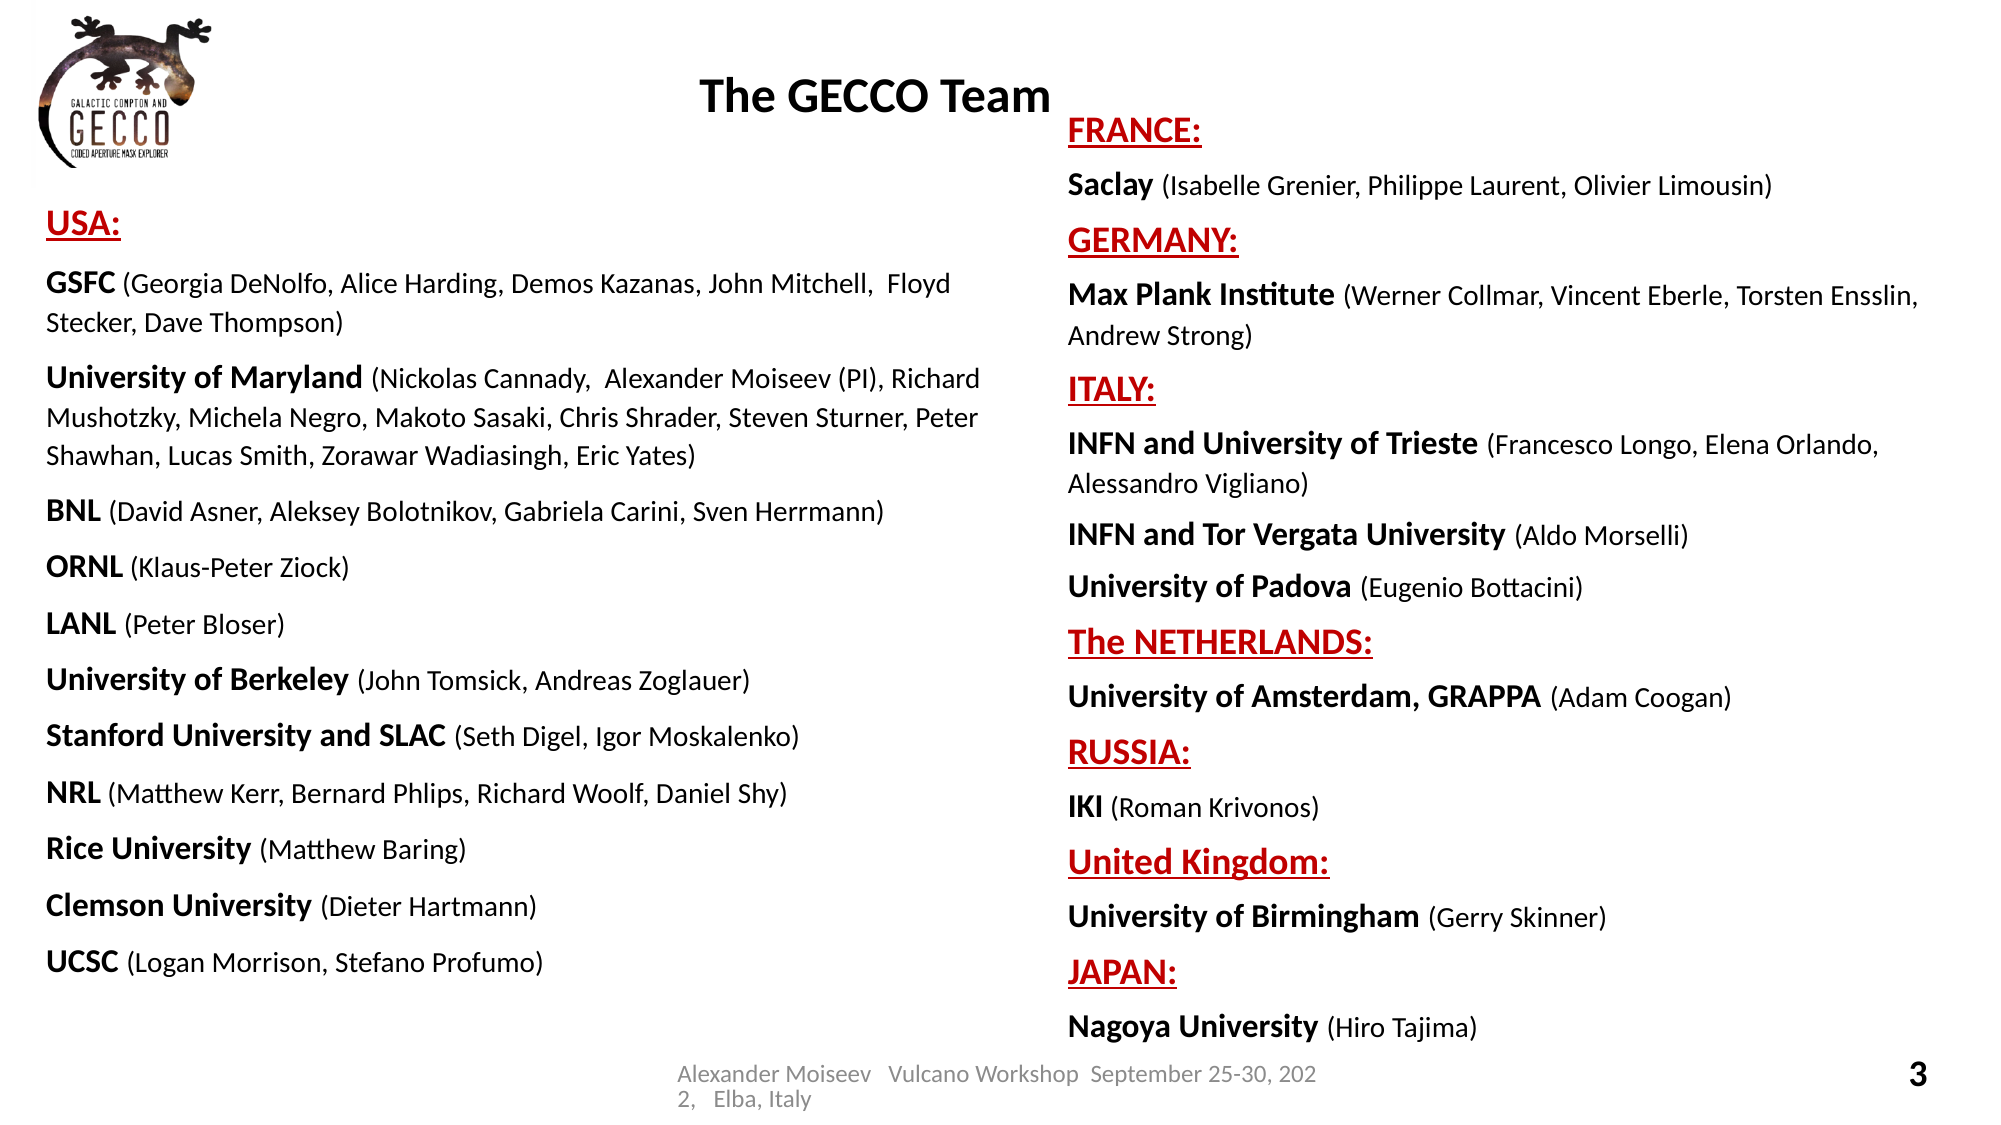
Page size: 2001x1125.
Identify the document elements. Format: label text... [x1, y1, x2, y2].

text_box 3 [1893, 1041, 1951, 1102]
text_box The GECCO Team [684, 55, 1484, 131]
picture [31, 0, 225, 188]
footer Alexander Moiseev Vulcano Workshop September 25-30, 2022, Elba, Italy [662, 1042, 1338, 1103]
text_box USA: GSFC (Georgia DeNolfo, Alice Harding, Demos Kazanas, John Mitchell, Floyd Stecker, Dave Thompson) University of Maryland (Nickolas Cannady, Alexander Moiseev (PI), Richard Mushotzky, Michela Negro, Makoto Sasaki, Chris Shrader, Steven Sturner, Peter Shawhan, Lucas Smith, Zorawar Wadiasingh, Eric Yates) BNL (David Asner, Aleksey Bolotnikov, Gabriela Carini, Sven Herrmann) ORNL (Klaus-Peter Ziock) LANL (Peter Bloser) University of Berkeley (John Tomsick, Andreas Zoglauer) Stanford University and SLAC (Seth Digel, Igor Moskalenko) NRL (Matthew Kerr, Bernard Phlips, Richard Woolf, Daniel Shy) Rice University (Matthew Baring) Clemson University (Dieter Hartmann) UCSC (Logan Morrison, Stefano Profumo) [31, 186, 1000, 987]
text_box FRANCE: Saclay (Isabelle Grenier, Philippe Laurent, Olivier Limousin) GERMANY: Max Plank Institute (Werner Collmar, Vincent Eberle, Torsten Ensslin, Andrew Strong) ITALY: INFN and University of Trieste (Francesco Longo, Elena Orlando, Alessandro Vigliano) INFN and Tor Vergata University (Aldo Morselli) University of Padova (Eugenio Bottacini) The NETHERLANDS: University of Amsterdam, GRAPPA (Adam Coogan) RUSSIA: IKI (Roman Krivonos) United Kingdom: University of Birmingham (Gerry Skinner) JAPAN: Nagoya University (Hiro Tajima) [1053, 93, 1943, 1052]
